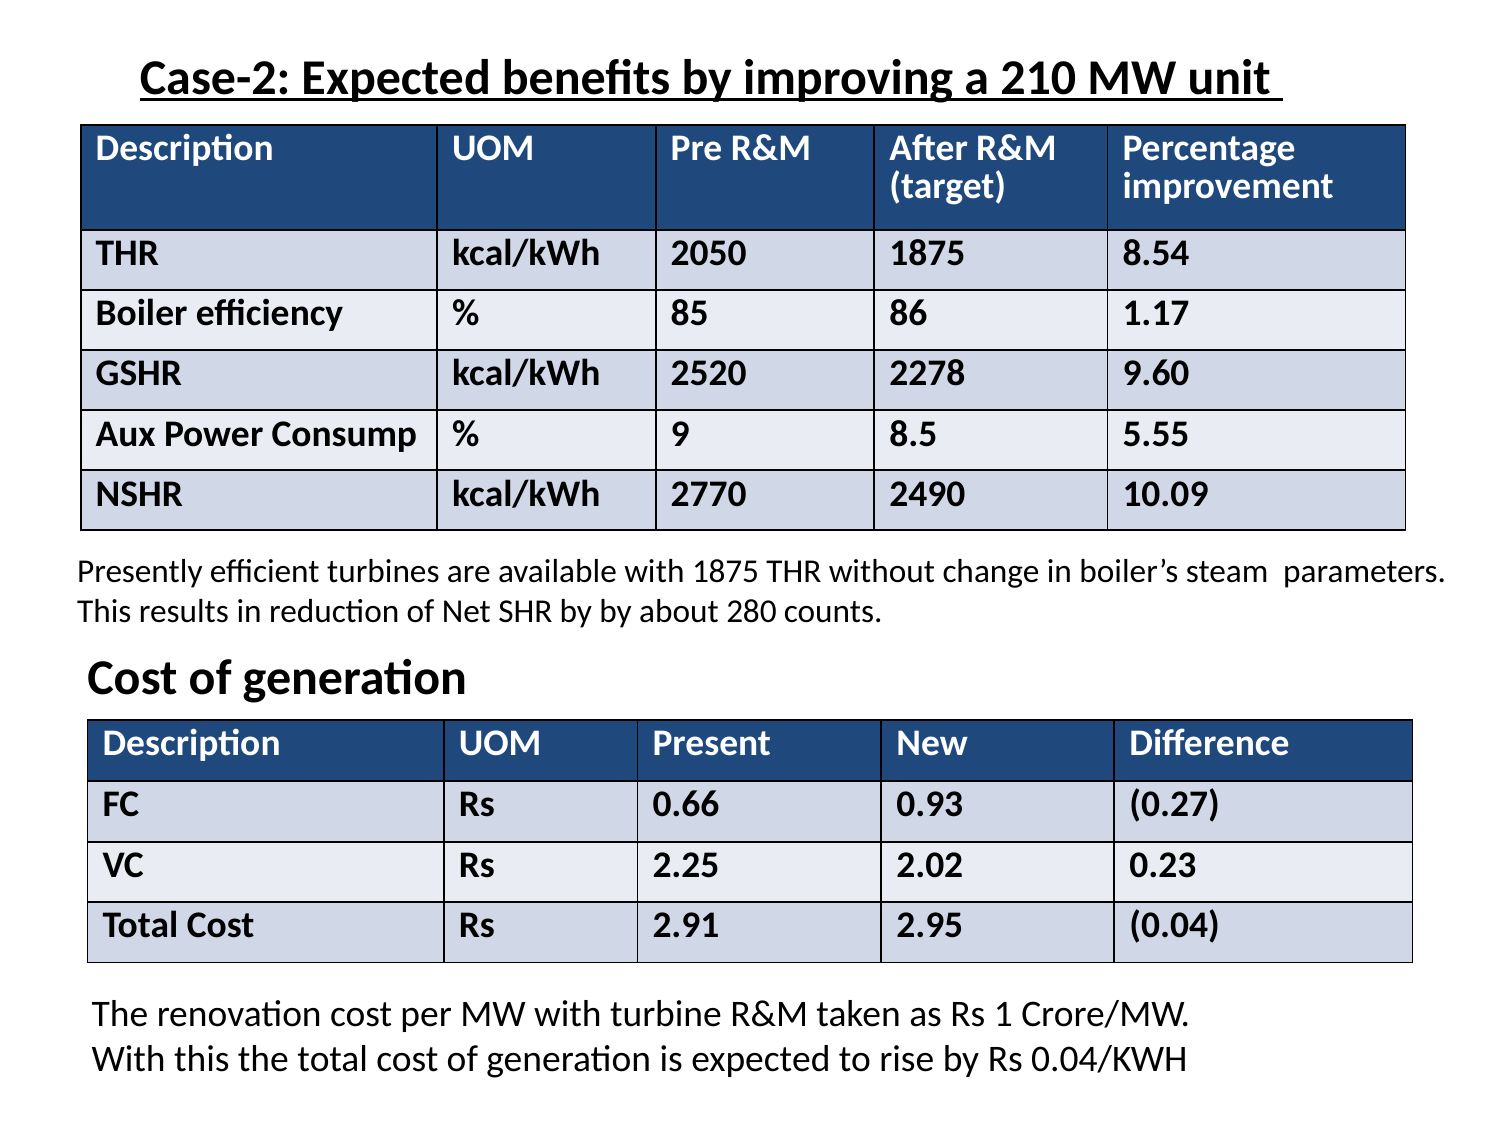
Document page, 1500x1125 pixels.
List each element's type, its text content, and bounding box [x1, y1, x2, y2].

table_cell THR [82, 231, 436, 289]
table_cell 86 [875, 291, 1107, 349]
table_cell 0.23 [1115, 843, 1412, 901]
table_cell 9 [657, 411, 873, 469]
table_header New [882, 721, 1113, 780]
table_cell Total Cost [88, 903, 443, 962]
table_cell 5.55 [1108, 411, 1405, 469]
table_cell % [438, 291, 655, 349]
table_cell 2.02 [882, 843, 1113, 901]
table_header After R&M (target) [875, 126, 1107, 229]
table_cell kcal/kWh [438, 231, 655, 289]
table_cell 2050 [657, 231, 873, 289]
table_cell 2770 [657, 471, 873, 529]
table_cell kcal/kWh [438, 471, 655, 529]
table_cell 1875 [875, 231, 1107, 289]
table_cell 0.93 [882, 782, 1113, 841]
table_cell 0.66 [638, 782, 880, 841]
table_cell 2490 [875, 471, 1107, 529]
table_header Description [88, 721, 443, 780]
table_cell 2.95 [882, 903, 1113, 962]
text_box Case-2: Expected benefits by improving a 210 MW unit [124, 36, 1463, 112]
table_cell 2.91 [638, 903, 880, 962]
table_cell Rs [445, 843, 637, 901]
table_header UOM [445, 721, 637, 780]
table_cell NSHR [82, 471, 436, 529]
table_cell VC [88, 843, 443, 901]
table_cell Rs [445, 903, 637, 962]
table_cell 2.25 [638, 843, 880, 901]
text_box Cost of generation [72, 636, 608, 712]
table_cell Rs [445, 782, 637, 841]
table_cell (0.04) [1115, 903, 1412, 962]
table_cell Aux Power Consump [82, 411, 436, 469]
table_header Percentage improvement [1108, 126, 1405, 229]
text_box Presently efficient turbines are available with 1875 THR without change in boiler’s steam parameters. This results in reduction of Net SHR by by about 280 counts. [62, 541, 1475, 637]
table_header Description [82, 126, 436, 229]
table_cell FC [88, 782, 443, 841]
table_cell 85 [657, 291, 873, 349]
table_cell Boiler efficiency [82, 291, 436, 349]
table_header Pre R&M [657, 126, 873, 229]
table_cell 2520 [657, 351, 873, 409]
table_header Difference [1115, 721, 1412, 780]
table_header Present [638, 721, 880, 780]
table_cell 10.09 [1108, 471, 1405, 529]
table_cell 2278 [875, 351, 1107, 409]
text_box The renovation cost per MW with turbine R&M taken as Rs 1 Crore/MW. With this the total cost of generation is expected to rise by Rs 0.04/KWH [76, 981, 1413, 1087]
table_cell 8.5 [875, 411, 1107, 469]
table_cell (0.27) [1115, 782, 1412, 841]
table_cell kcal/kWh [438, 351, 655, 409]
table_cell 9.60 [1108, 351, 1405, 409]
table_cell % [438, 411, 655, 469]
table_header UOM [438, 126, 655, 229]
table_cell 8.54 [1108, 231, 1405, 289]
table_cell 1.17 [1108, 291, 1405, 349]
table_cell GSHR [82, 351, 436, 409]
